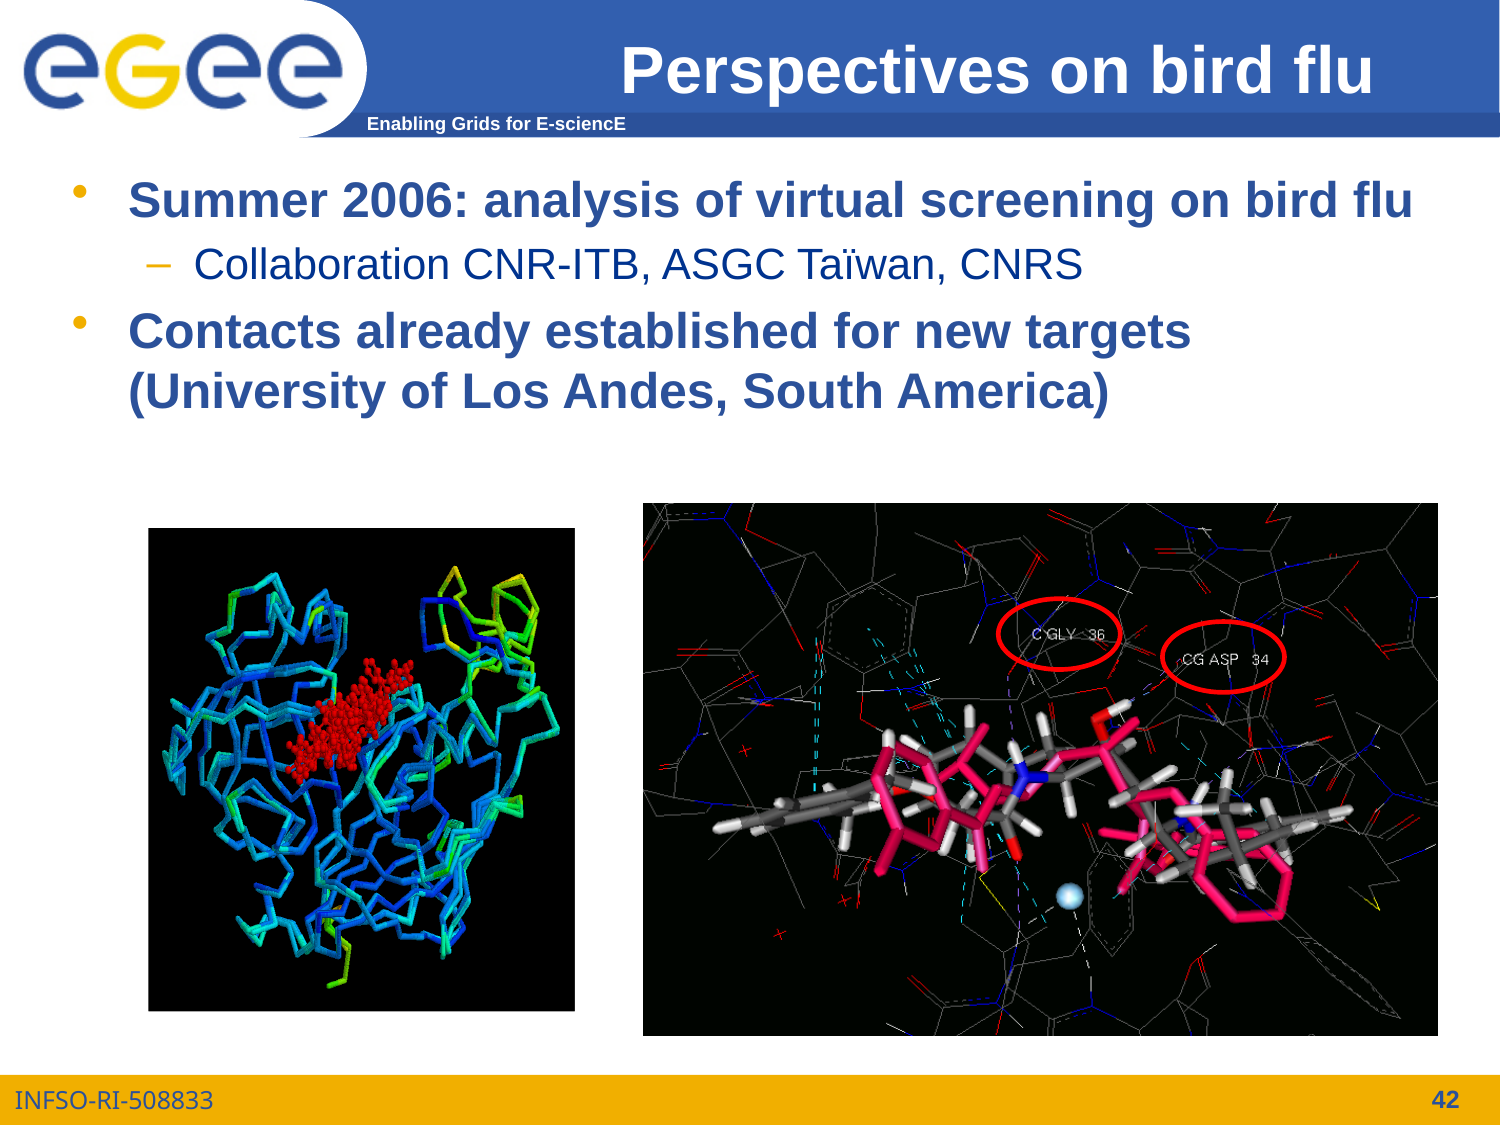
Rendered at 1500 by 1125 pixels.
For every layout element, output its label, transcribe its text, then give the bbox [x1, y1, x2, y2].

slide_number 42 [1397, 1076, 1475, 1125]
picture [18, 30, 349, 112]
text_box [147, 526, 576, 1013]
list Summer 2006: analysis of virtual screening on bird flu Collaboration CNR-ITB, ASGC Taïwan, CNRS Contacts already established for new targets (University of Los Andes, South America) [56, 159, 1466, 1051]
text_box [643, 503, 1438, 1036]
title Perspectives on bird flu [369, 10, 1392, 124]
